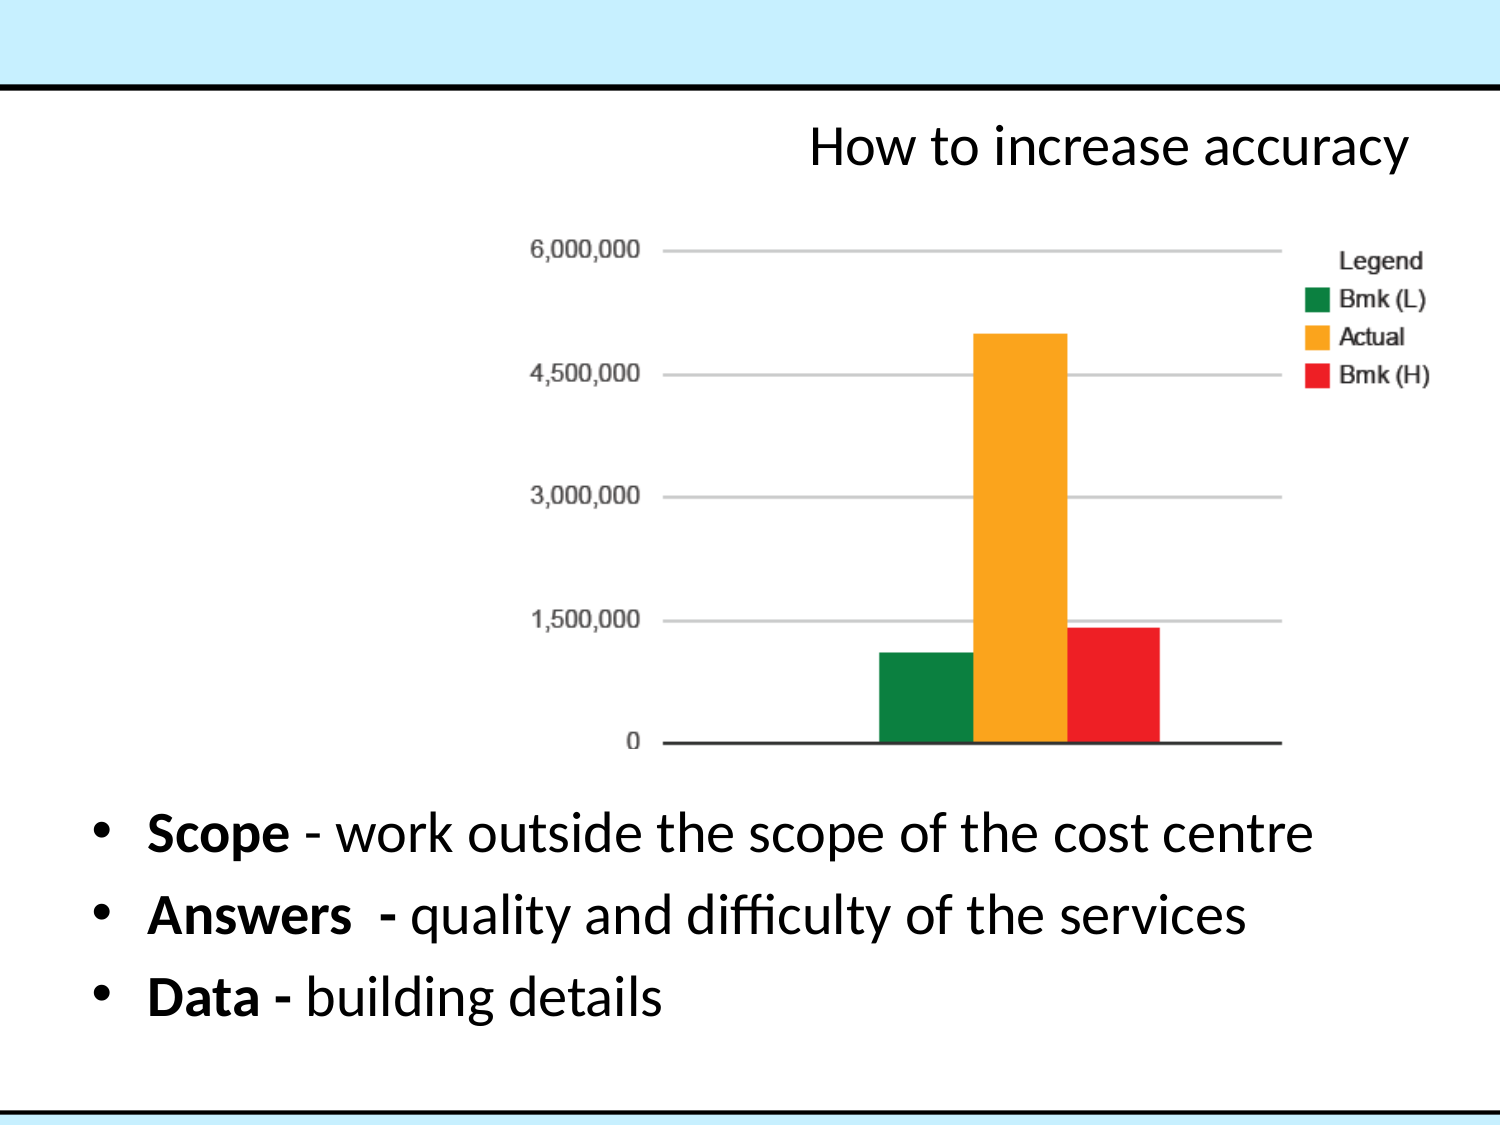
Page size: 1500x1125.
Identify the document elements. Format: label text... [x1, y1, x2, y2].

picture [513, 231, 1459, 750]
list Scope - work outside the scope of the cost centre Answers - quality and difficulty of the services Data - building details [76, 786, 1427, 1125]
title How to increase accuracy [74, 99, 1426, 197]
